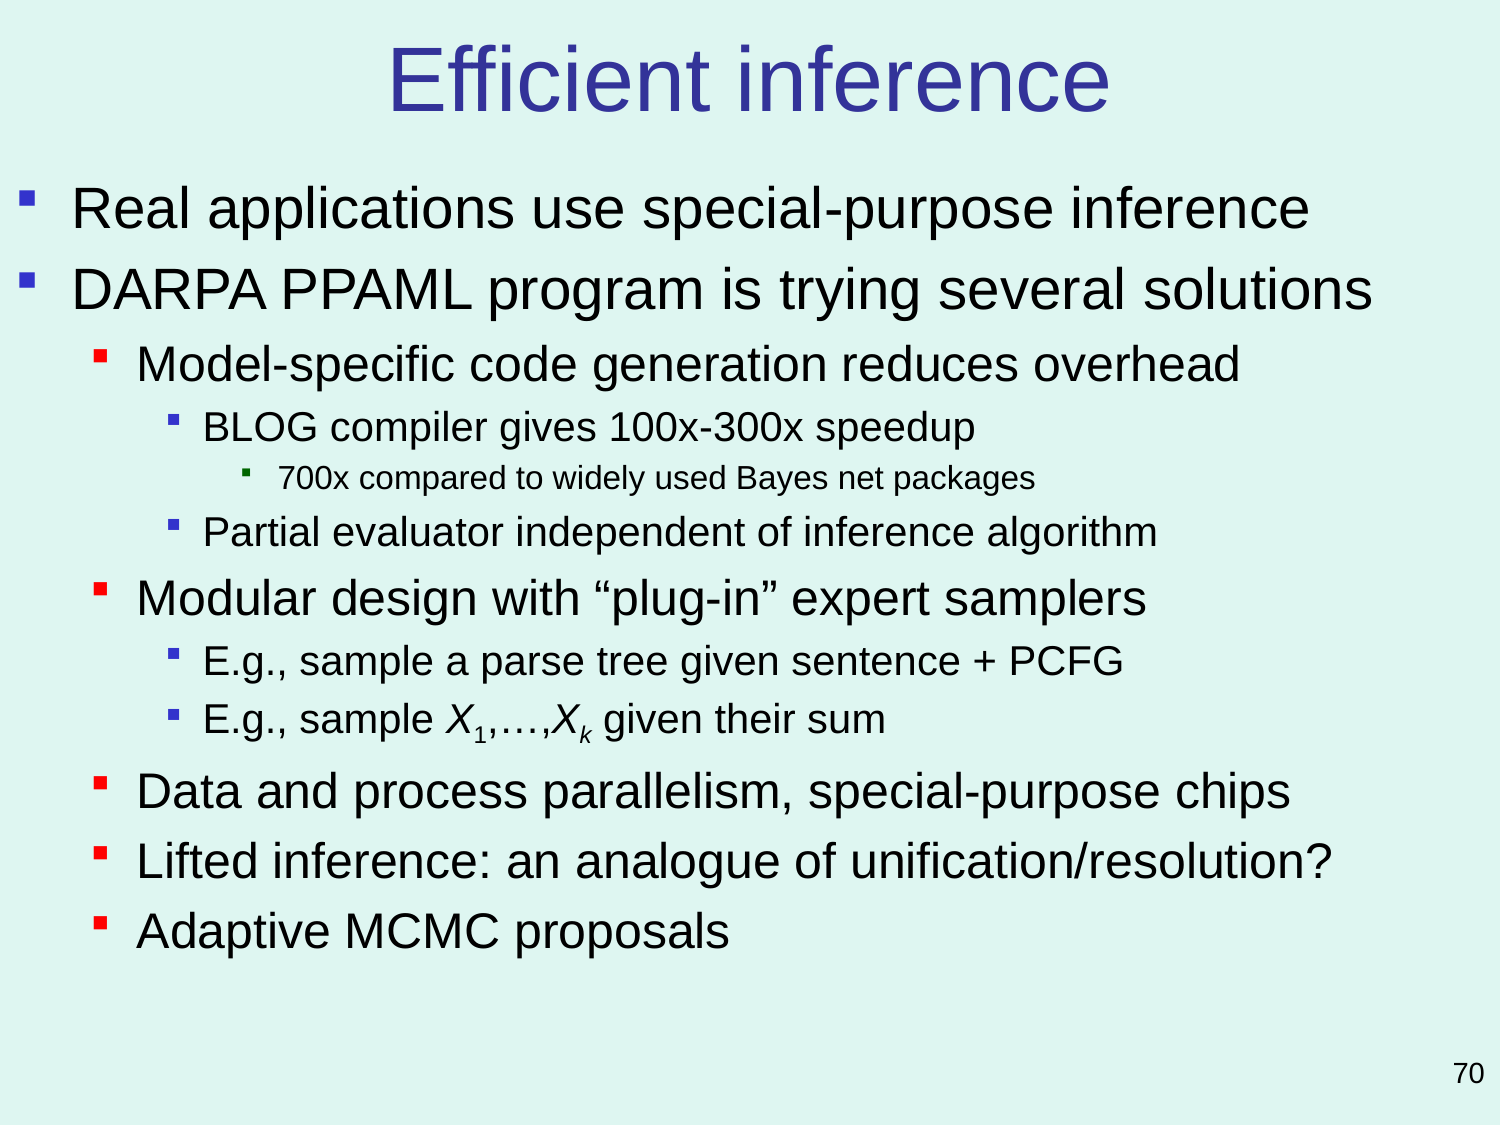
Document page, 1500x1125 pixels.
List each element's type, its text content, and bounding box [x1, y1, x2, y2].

slide_number 70 [1374, 1046, 1500, 1125]
list Real applications use special-purpose inference DARPA PPAML program is trying several solutions Model-specific code generation reduces overhead BLOG compiler gives 100x-300x speedup 700x compared to widely used Bayes net packages Partial evaluator independent of inference algorithm Modular design with “plug-in” expert samplers E.g., sample a parse tree given sentence + PCFG E.g., sample X1,…,Xk given their sum Data and process parallelism, special-purpose chips Lifted inference: an analogue of unification/resolution? Adaptive MCMC proposals [0, 162, 1500, 1006]
title Efficient inference [0, 0, 1500, 151]
